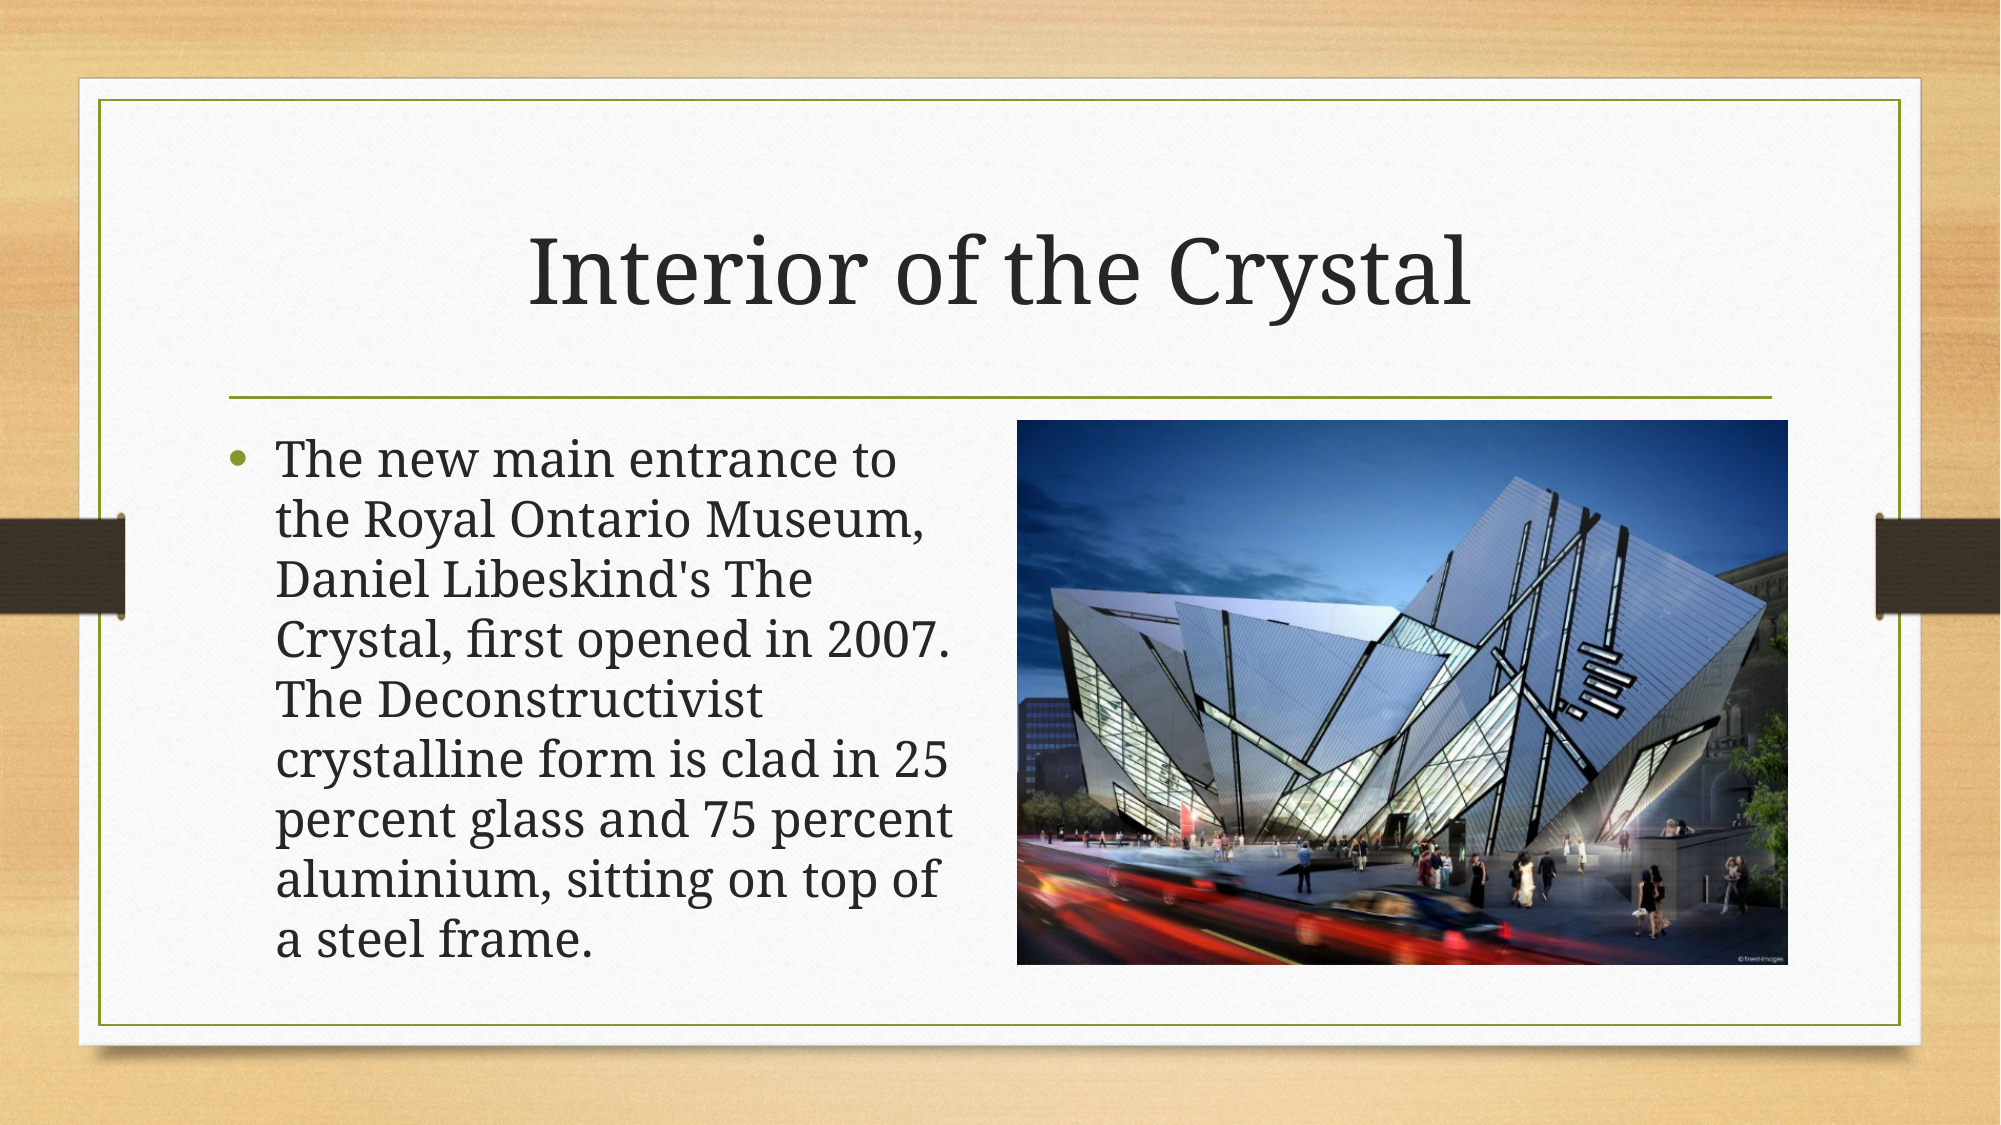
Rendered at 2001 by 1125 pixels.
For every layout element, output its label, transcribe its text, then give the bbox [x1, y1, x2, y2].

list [1016, 419, 1788, 965]
title Interior of the Crystal [212, 161, 1788, 375]
list The new main entrance to the Royal Ontario Museum, Daniel Libeskind's The Crystal, first opened in 2007. The Deconstructivist crystalline form is clad in 25 percent glass and 75 percent aluminium, sitting on top of a steel frame. [213, 420, 987, 963]
picture [0, 0, 2001, 1125]
